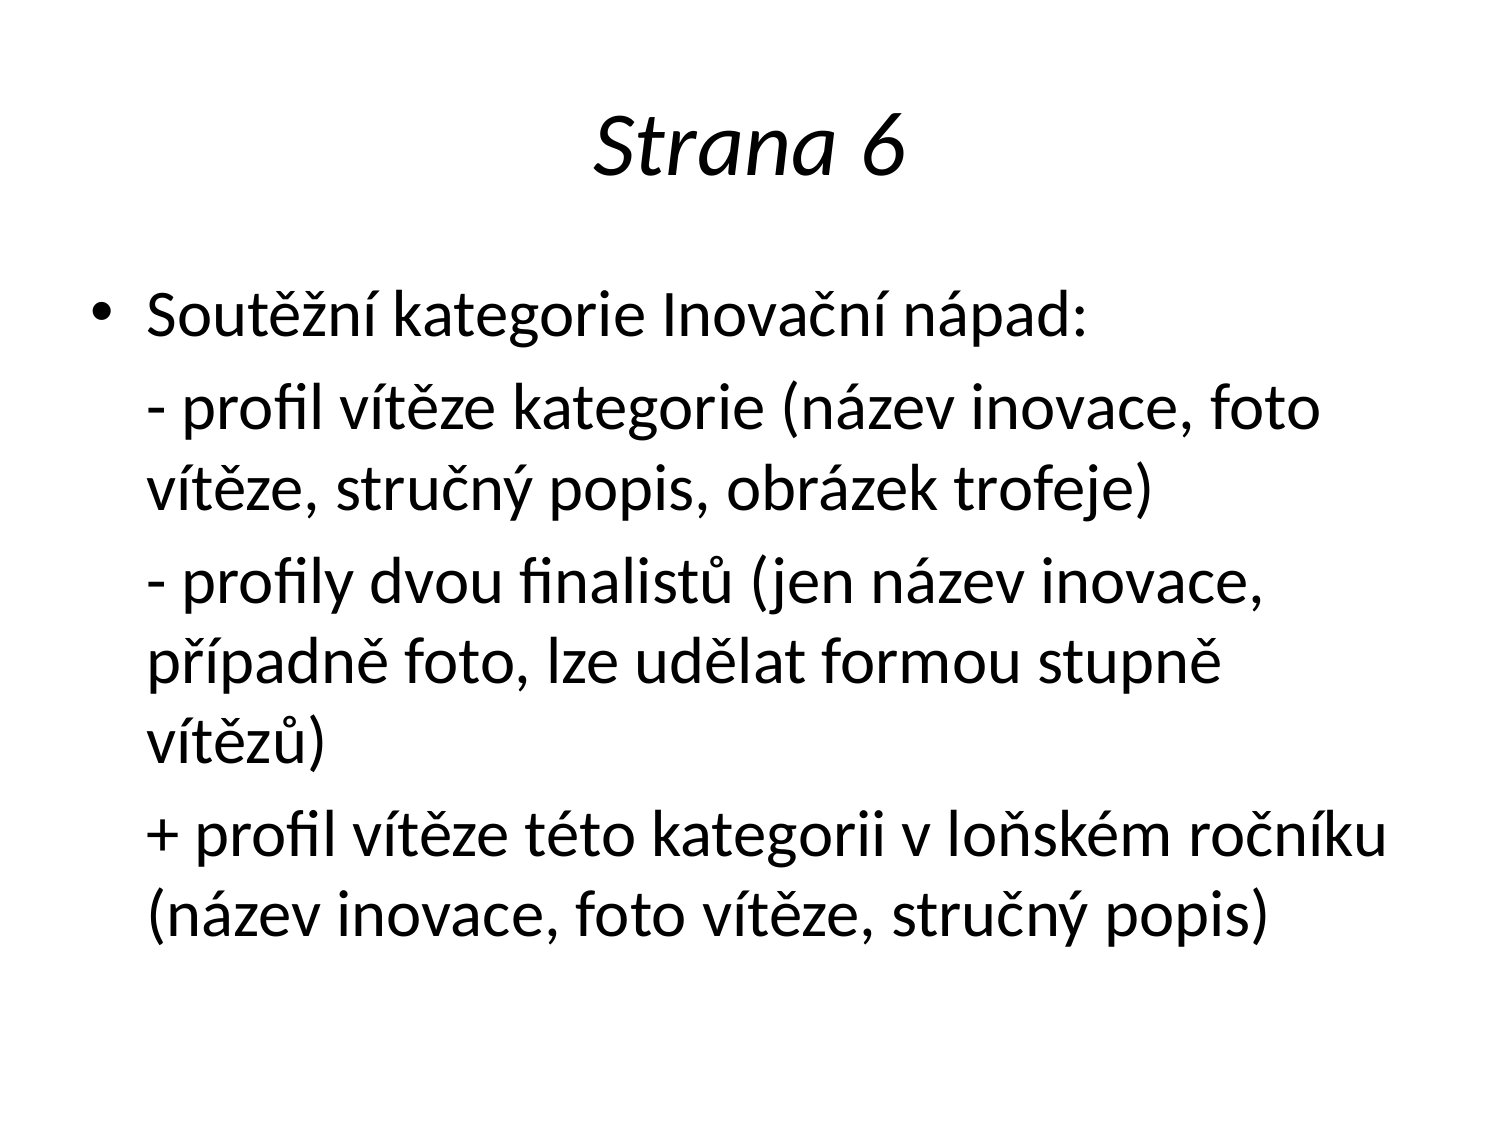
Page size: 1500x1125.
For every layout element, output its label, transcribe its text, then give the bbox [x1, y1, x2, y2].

list Soutěžní kategorie Inovační nápad: - profil vítěze kategorie (název inovace, foto vítěze, stručný popis, obrázek trofeje) - profily dvou finalistů (jen název inovace, případně foto, lze udělat formou stupně vítězů) + profil vítěze této kategorii v loňském ročníku (název inovace, foto vítěze, stručný popis) [75, 262, 1425, 1005]
title Strana 6 [75, 45, 1425, 233]
